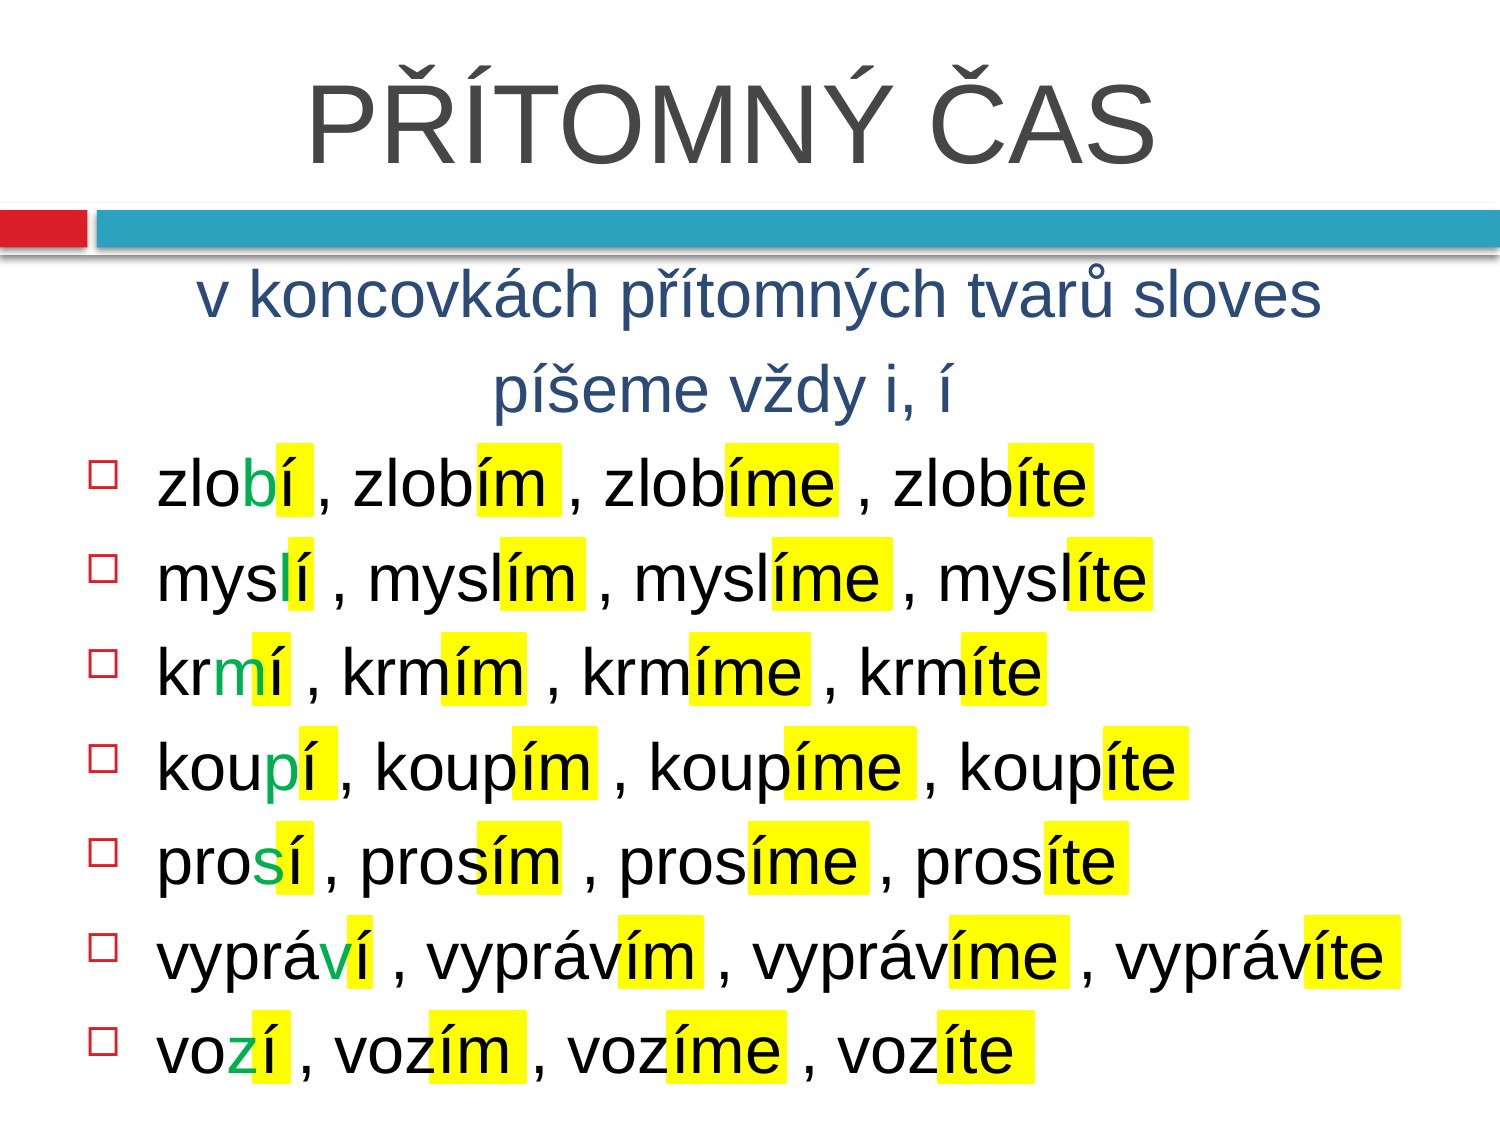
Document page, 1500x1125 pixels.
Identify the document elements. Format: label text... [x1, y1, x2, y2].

title PŘÍTOMNÝ ČAS [99, 37, 1438, 200]
list v koncovkách přítomných tvarů sloves píšeme vždy i, í zlobí , zlobím , zlobíme , zlobíte myslí , myslím , myslíme , myslíte krmí , krmím , krmíme , krmíte koupí , koupím , koupíme , koupíte prosí , prosím , prosíme , prosíte vypráví , vyprávím , vyprávíme , vyprávíte vozí , vozím , vozíme , vozíte [70, 243, 1500, 1125]
